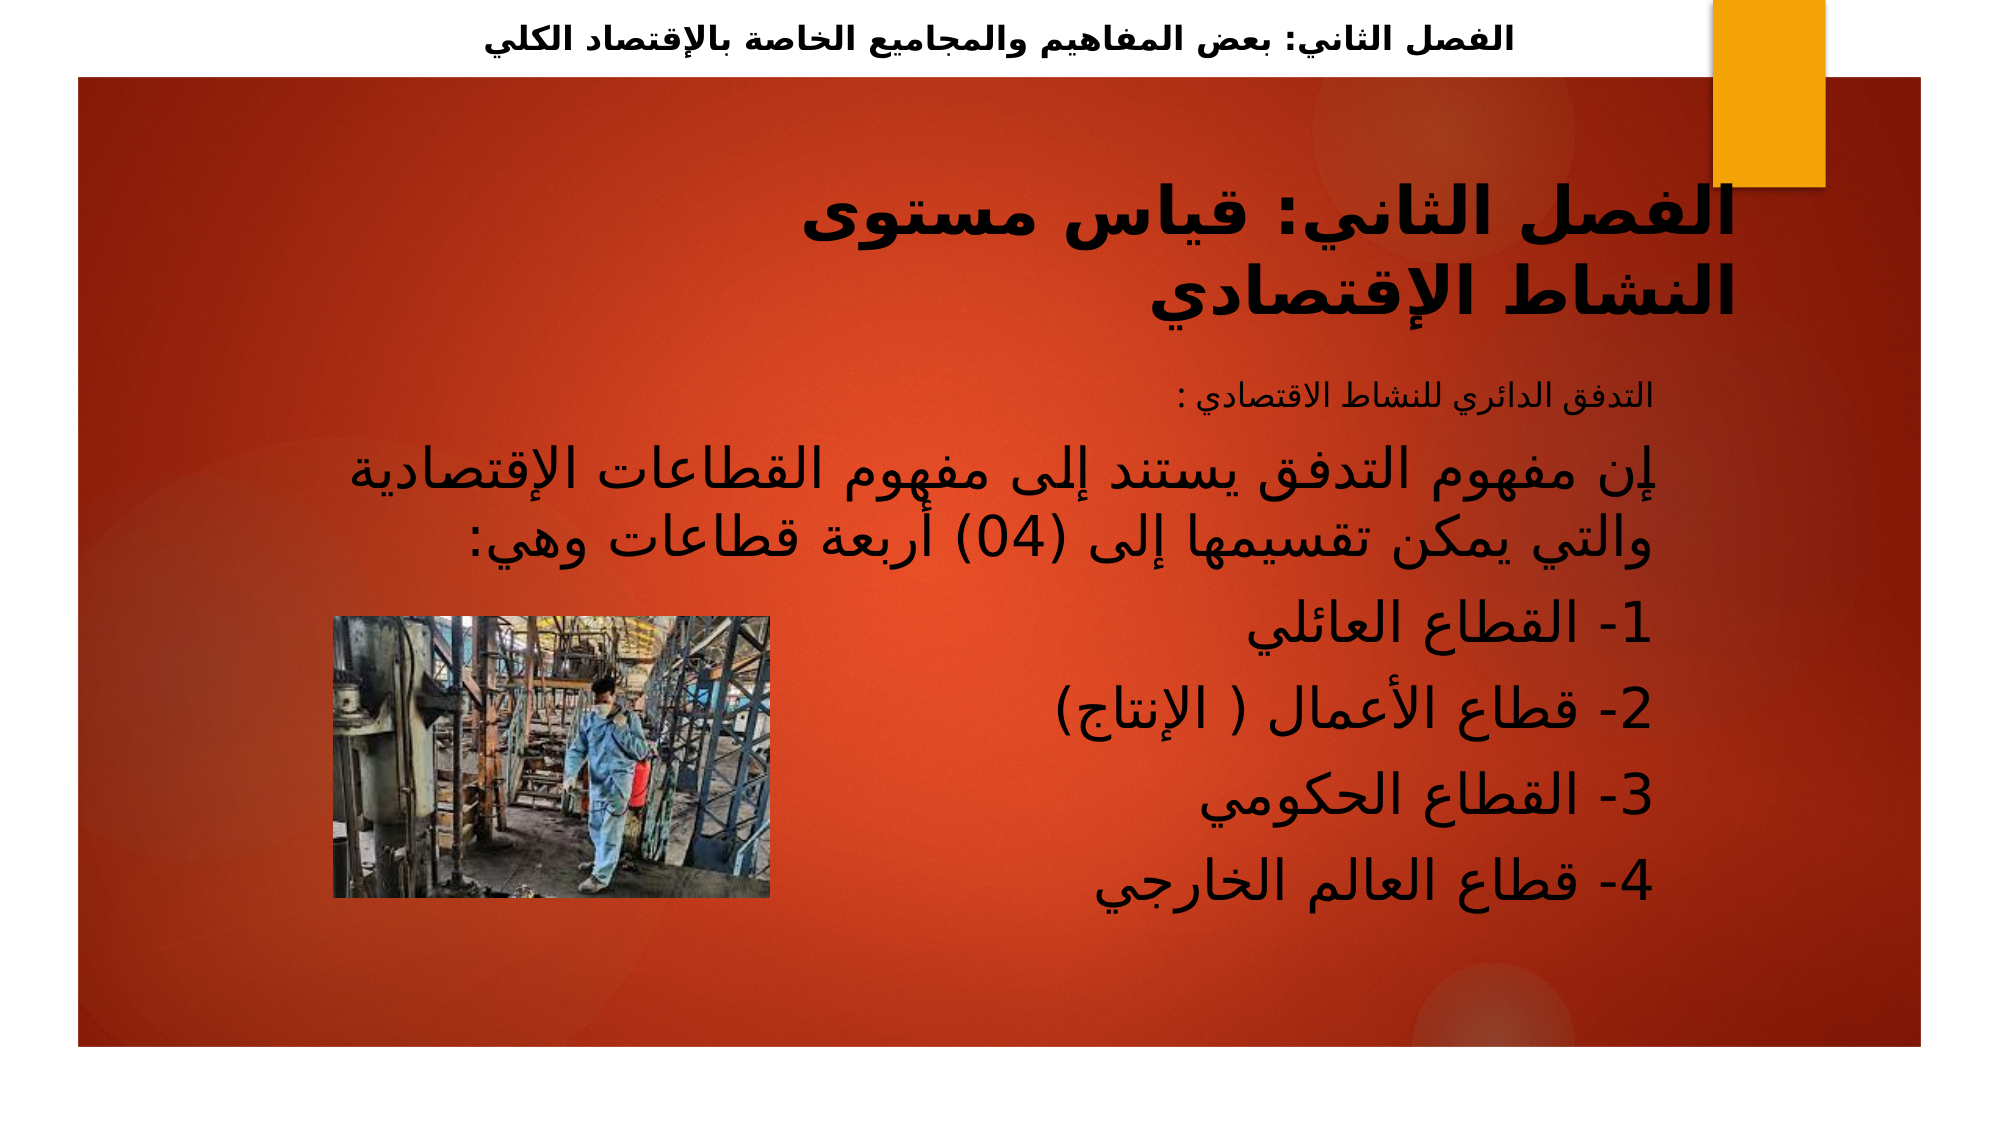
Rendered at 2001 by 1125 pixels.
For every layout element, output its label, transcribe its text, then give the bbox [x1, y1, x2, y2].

text_box الفصل الثاني: بعض المفاهيم والمجاميع الخاصة بالإقتصاد الكلي [468, 10, 1532, 65]
title الفصل الثاني: قياس مستوى النشاط الإقتصادي [700, 146, 1754, 350]
subtitle التدفق الدائري للنشاط الاقتصادي : إن مفهوم التدفق يستند إلى مفهوم القطاعات الإقتصادية والتي يمكن تقسيمها إلى (04) أربعة قطاعات وهي: 1- القطاع العائلي 2- قطاع الأعمال ( الإنتاج) 3- القطاع الحكومي 4- قطاع العالم الخارجي [333, 365, 1670, 930]
picture [333, 616, 770, 898]
